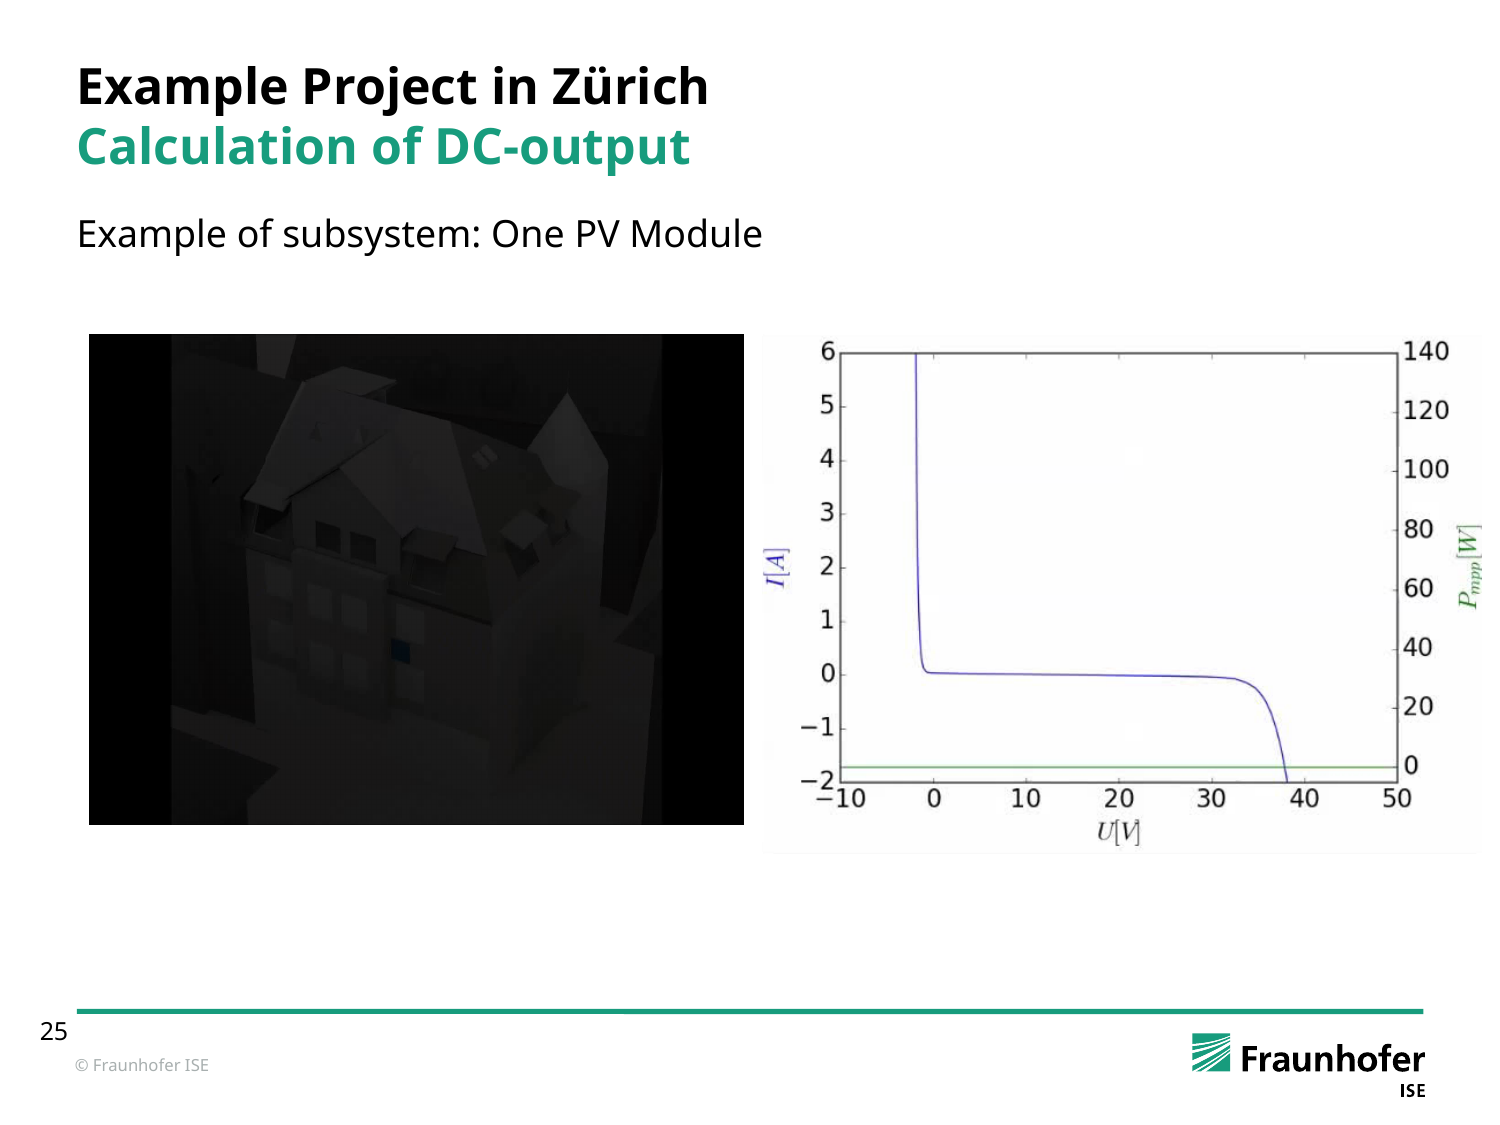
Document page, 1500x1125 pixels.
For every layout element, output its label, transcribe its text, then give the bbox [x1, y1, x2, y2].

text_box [761, 333, 1483, 855]
title Example Project in Zürich Calculation of DC-output [76, 54, 1423, 177]
list Example of subsystem: One PV Module [76, 210, 1400, 303]
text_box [88, 332, 745, 826]
